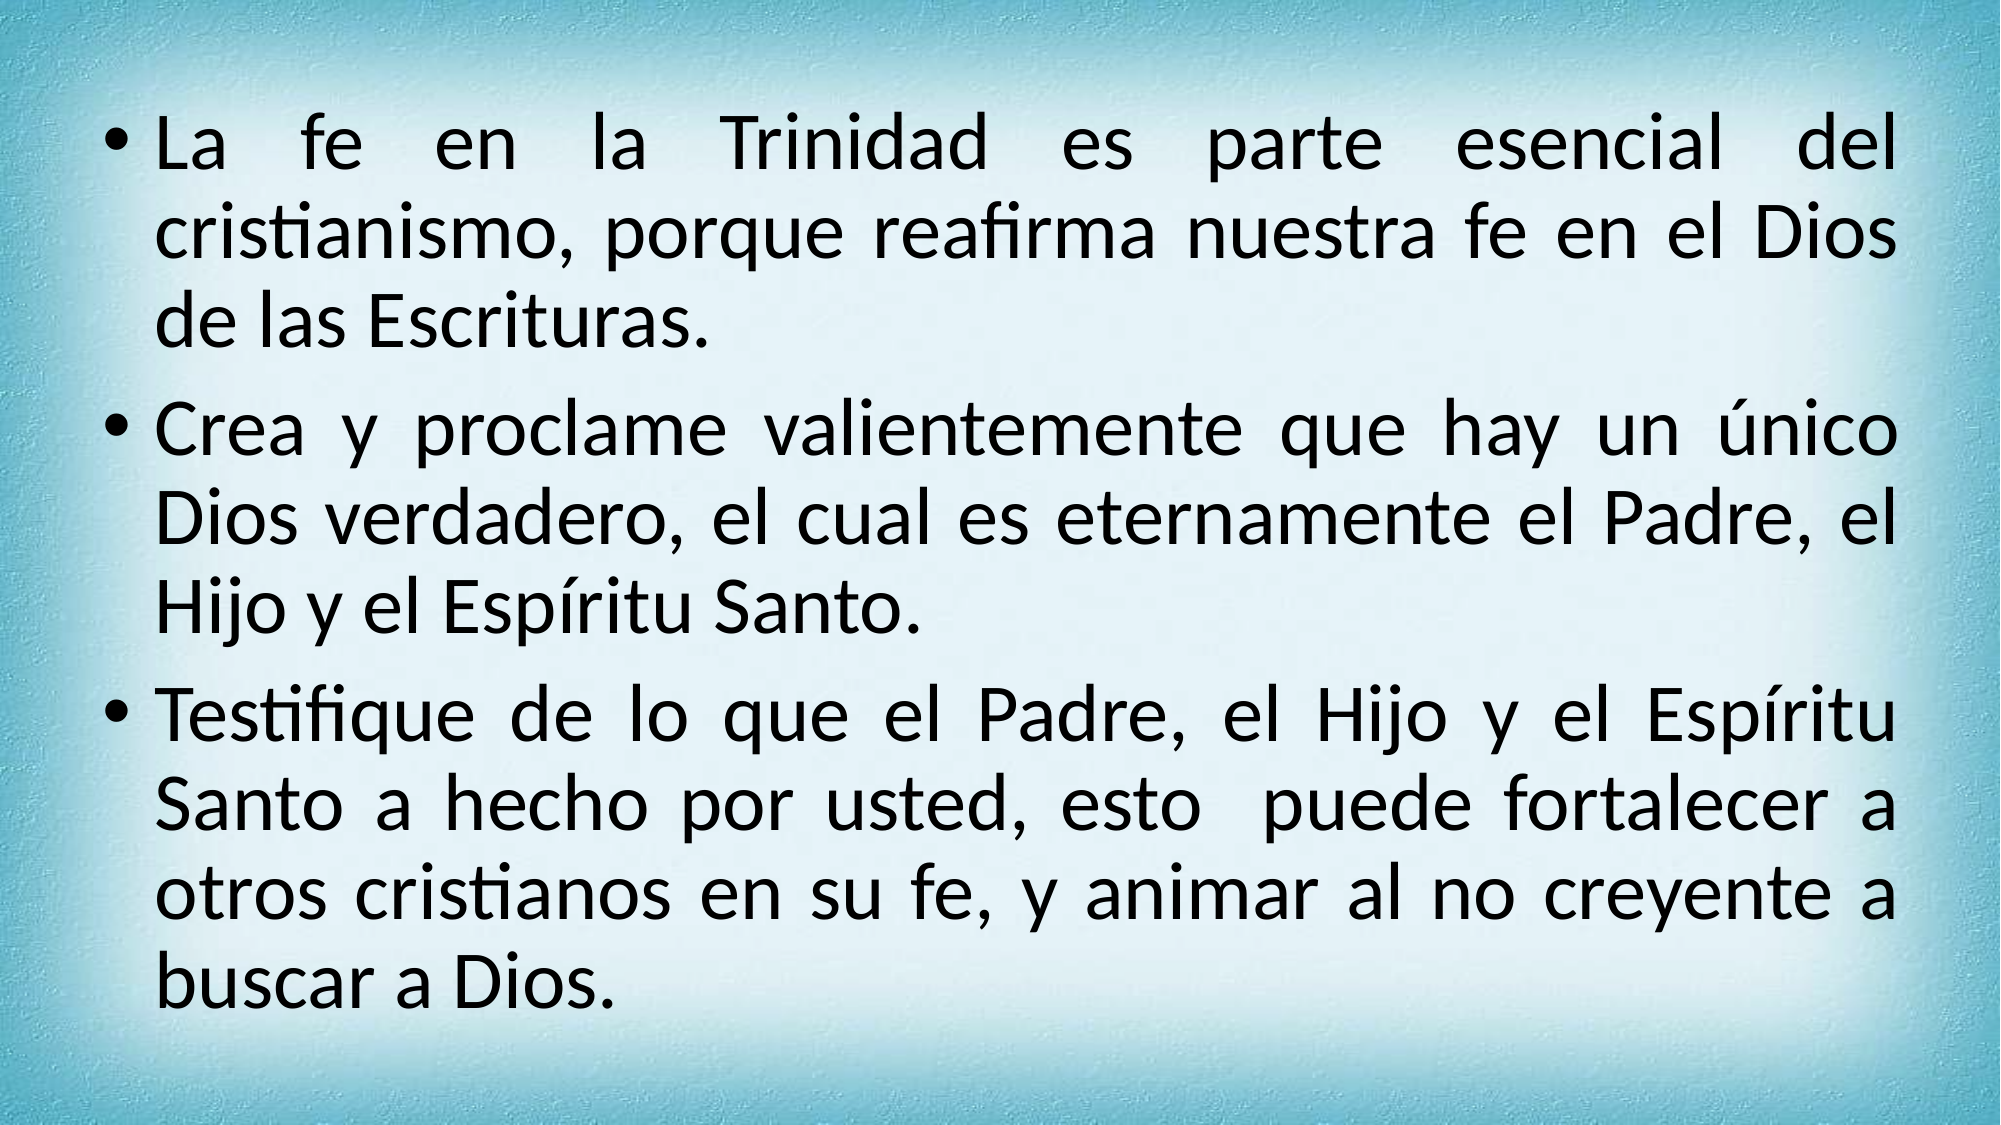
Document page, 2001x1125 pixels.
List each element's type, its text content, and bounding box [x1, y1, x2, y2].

list La fe en la Trinidad es parte esencial del cristianismo, porque reafirma nuestra fe en el Dios de las Escrituras. Crea y proclame valientemente que hay un único Dios verdadero, el cual es eternamente el Padre, el Hijo y el Espíritu Santo. Testifique de lo que el Padre, el Hijo y el Espíritu Santo a hecho por usted, esto puede fortalecer a otros cristianos en su fe, y animar al no creyente a buscar a Dios. [87, 89, 1917, 1036]
